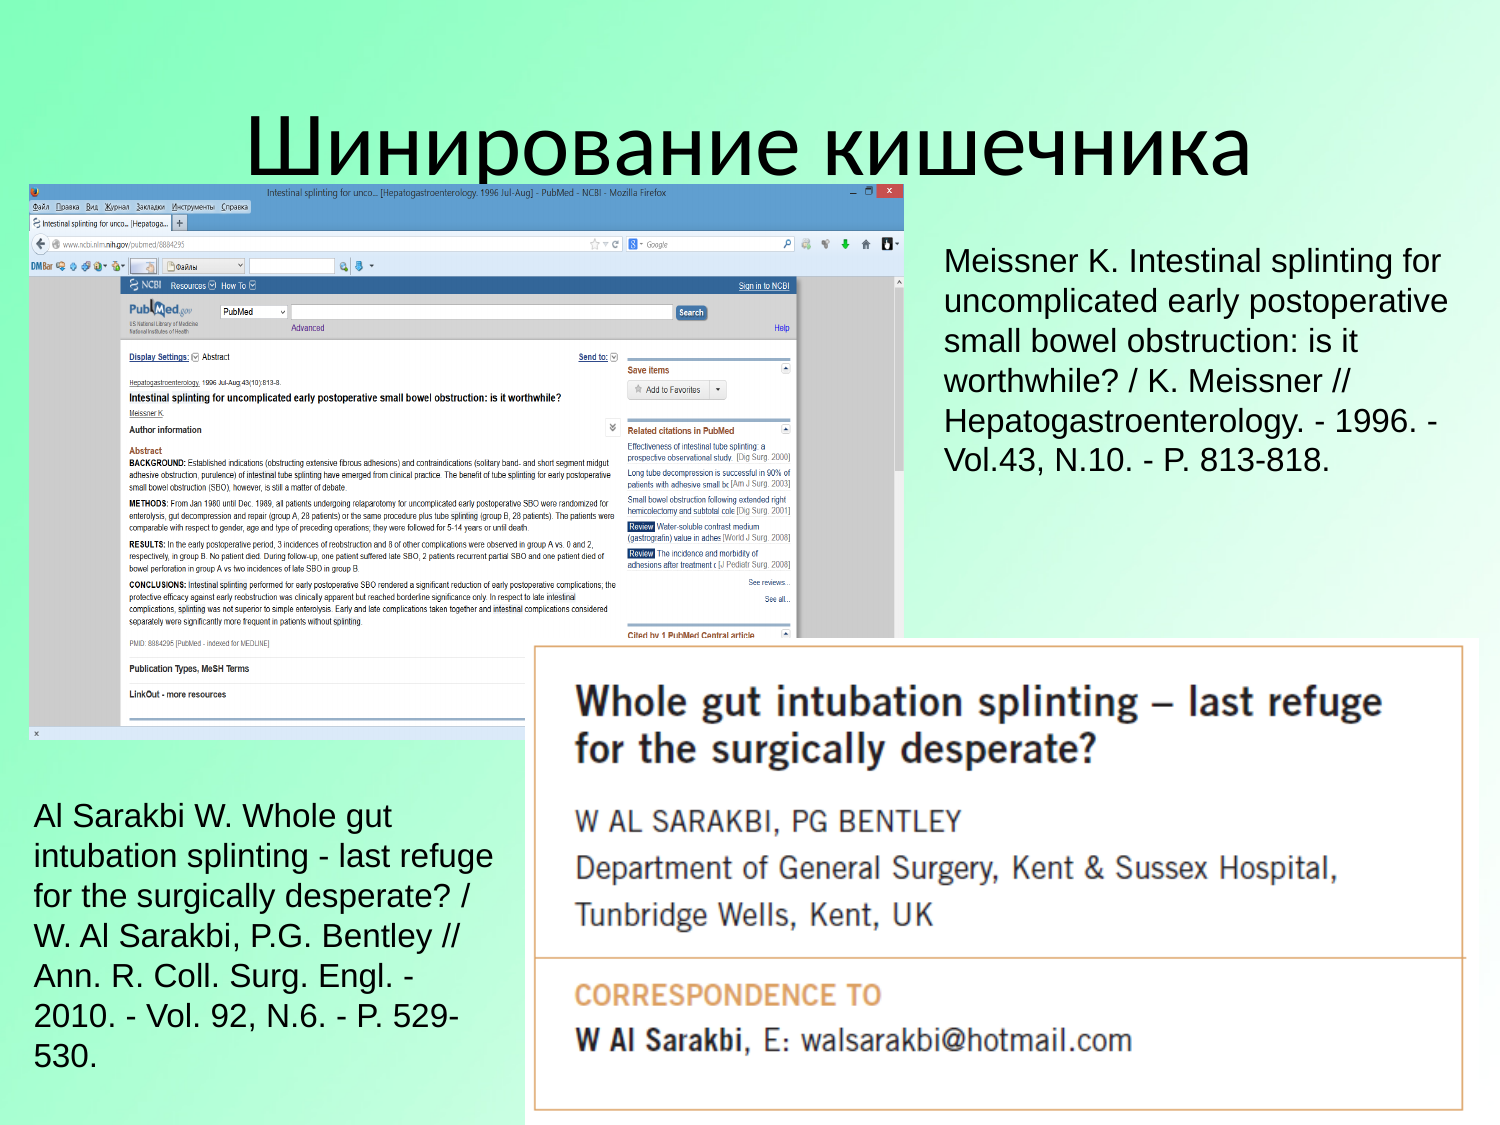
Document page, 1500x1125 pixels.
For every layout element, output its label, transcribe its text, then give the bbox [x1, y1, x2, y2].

text_box Meissner K. Intestinal splinting for uncomplicated early postoperative small bowel obstruction: is it worthwhile? / K. Meissner // Hepatogastroenterology. - 1996. -Vol.43, N.10. - P. 813-818. [928, 231, 1485, 486]
picture [0, 0, 1500, 1125]
title Шинирование кишечника [75, 45, 1425, 233]
text_box Al Sarakbi W. Whole gut intubation splinting - last refuge for the surgically desperate? / W. Al Sarakbi, P.G. Bentley // Ann. R. Coll. Surg. Engl. - 2010. - Vol. 92, N.6. - P. 529-530. [18, 786, 515, 1082]
